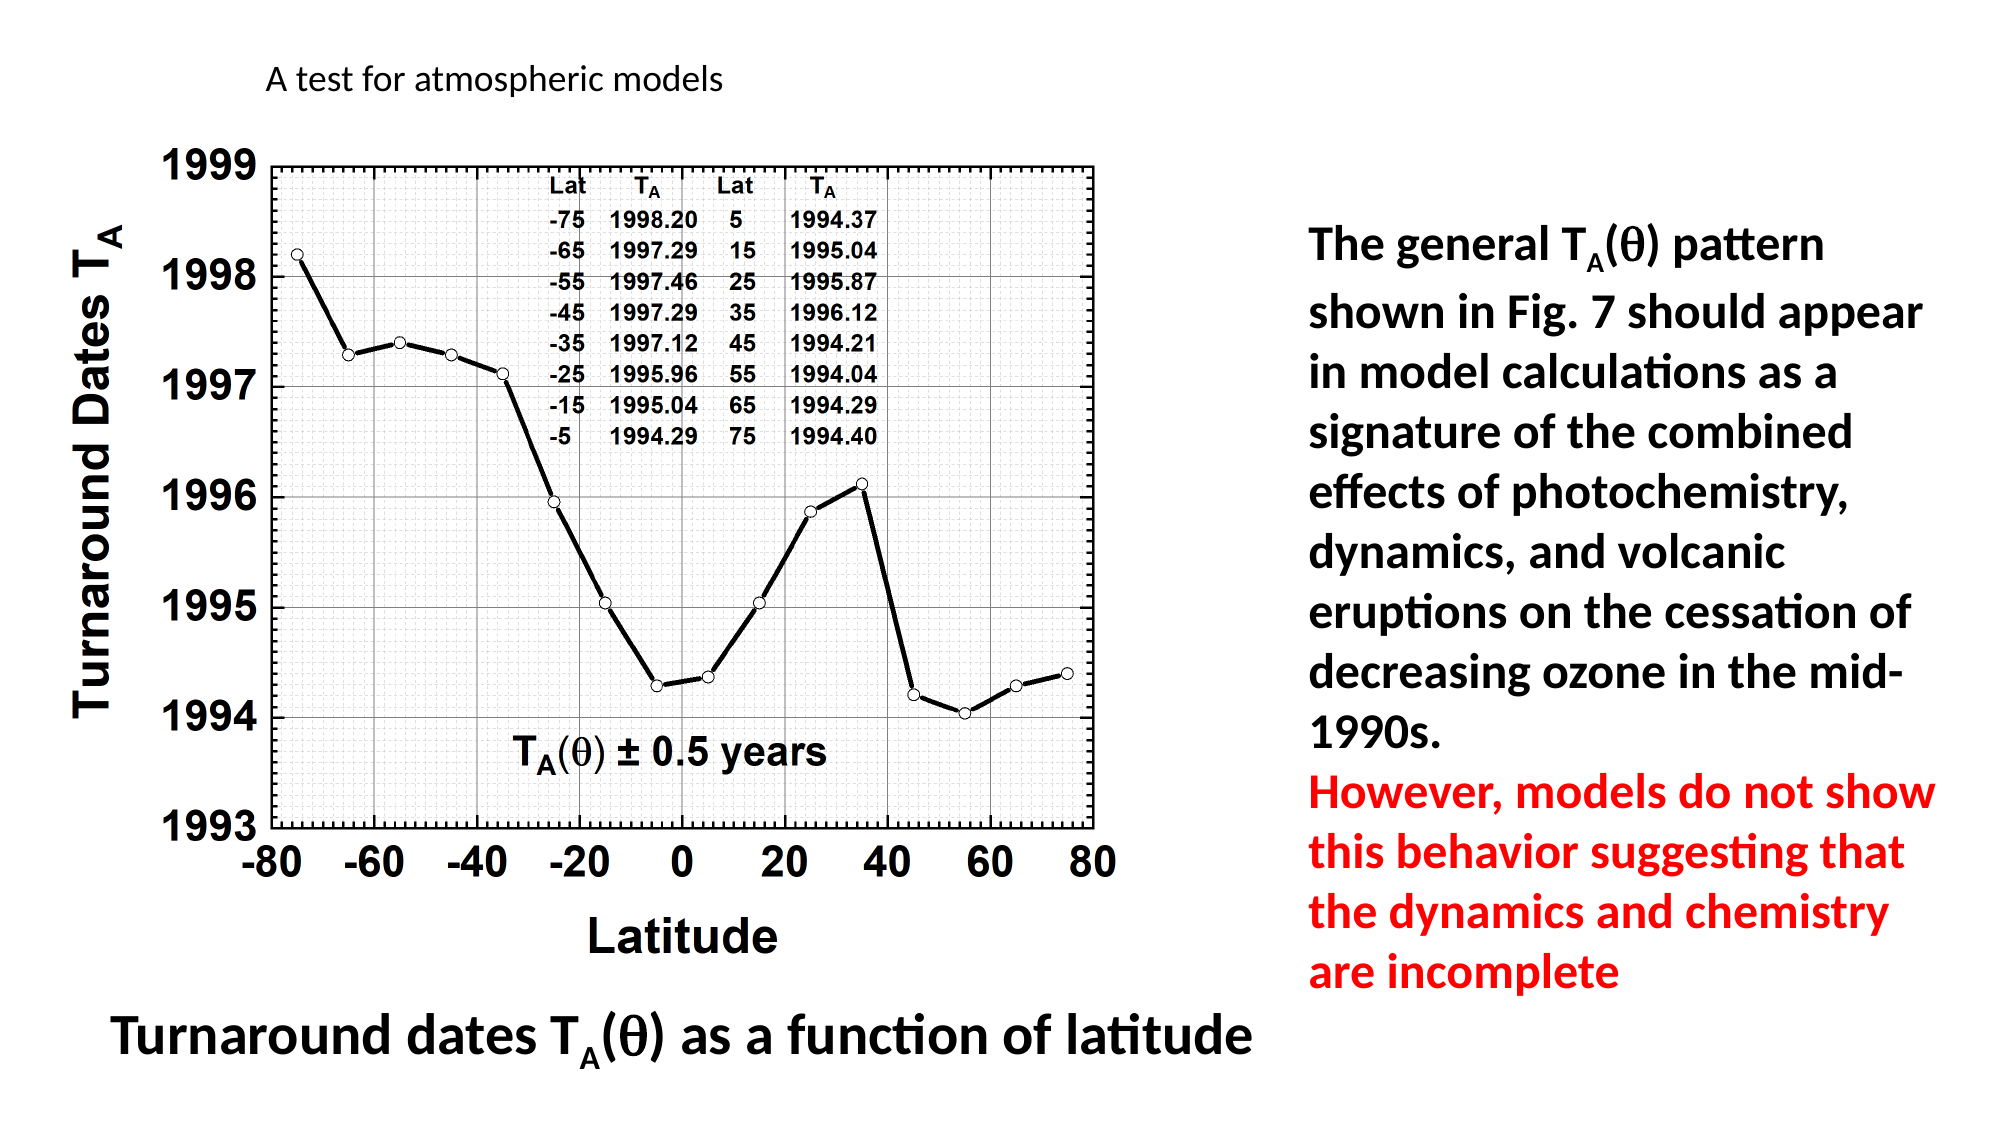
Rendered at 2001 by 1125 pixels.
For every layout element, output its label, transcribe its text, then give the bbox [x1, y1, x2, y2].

text_box Turnaround dates TA(q) as a function of latitude [95, 988, 1272, 1084]
picture [64, 126, 1126, 971]
text_box A test for atmospheric models [250, 46, 1710, 107]
text_box The general TA(q) pattern shown in Fig. 7 should appear in model calculations as a signature of the combined effects of photochemistry, dynamics, and volcanic eruptions on the cessation of decreasing ozone in the mid-1990s. However, models do not show this behavior suggesting that the dynamics and chemistry are incomplete [1293, 202, 1954, 1051]
